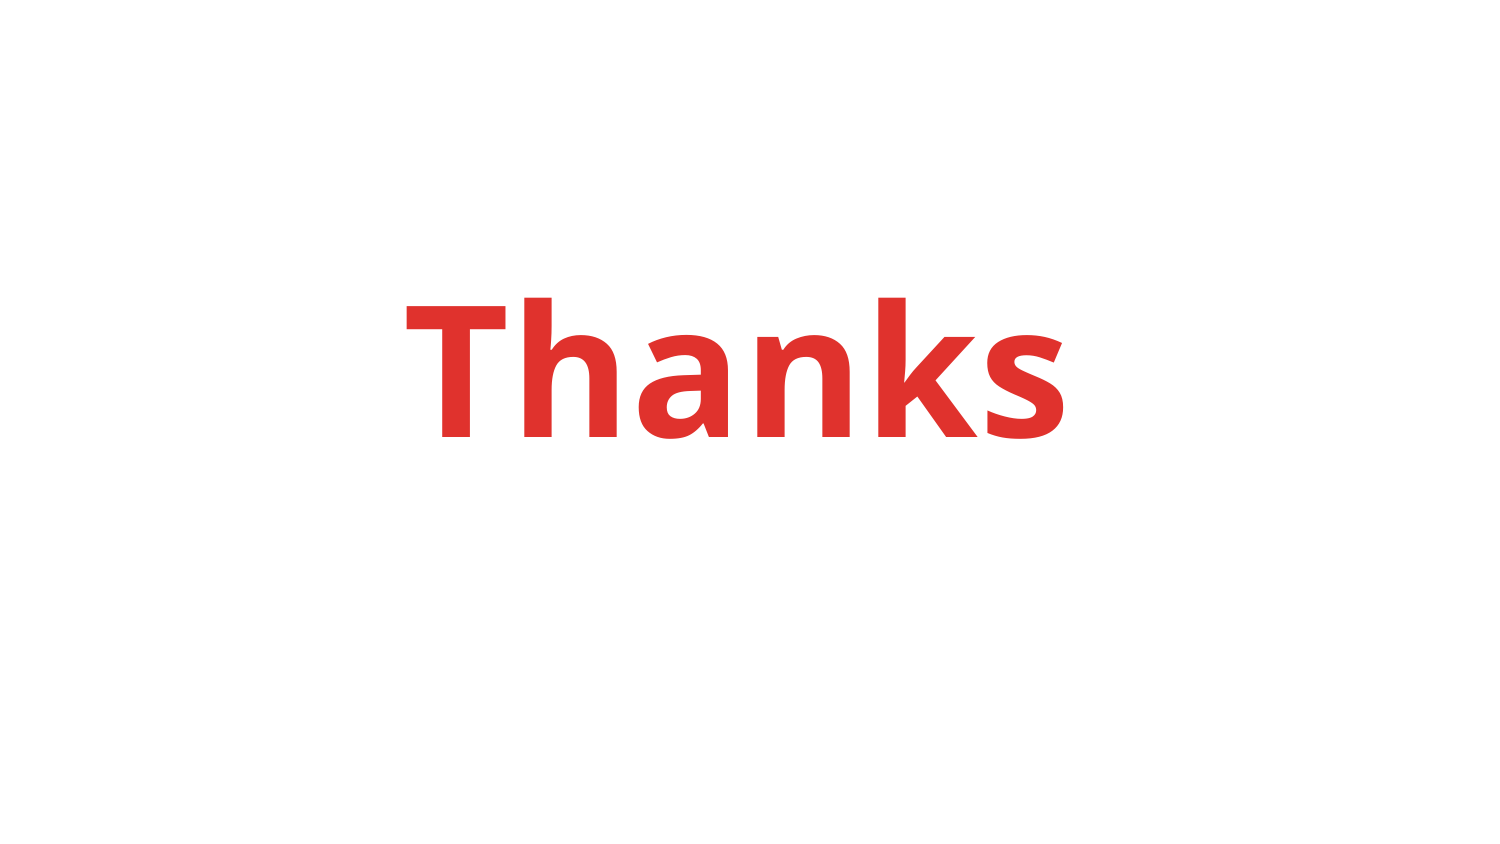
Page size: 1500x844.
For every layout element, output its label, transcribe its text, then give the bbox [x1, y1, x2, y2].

text_box Thanks [162, 246, 1313, 482]
